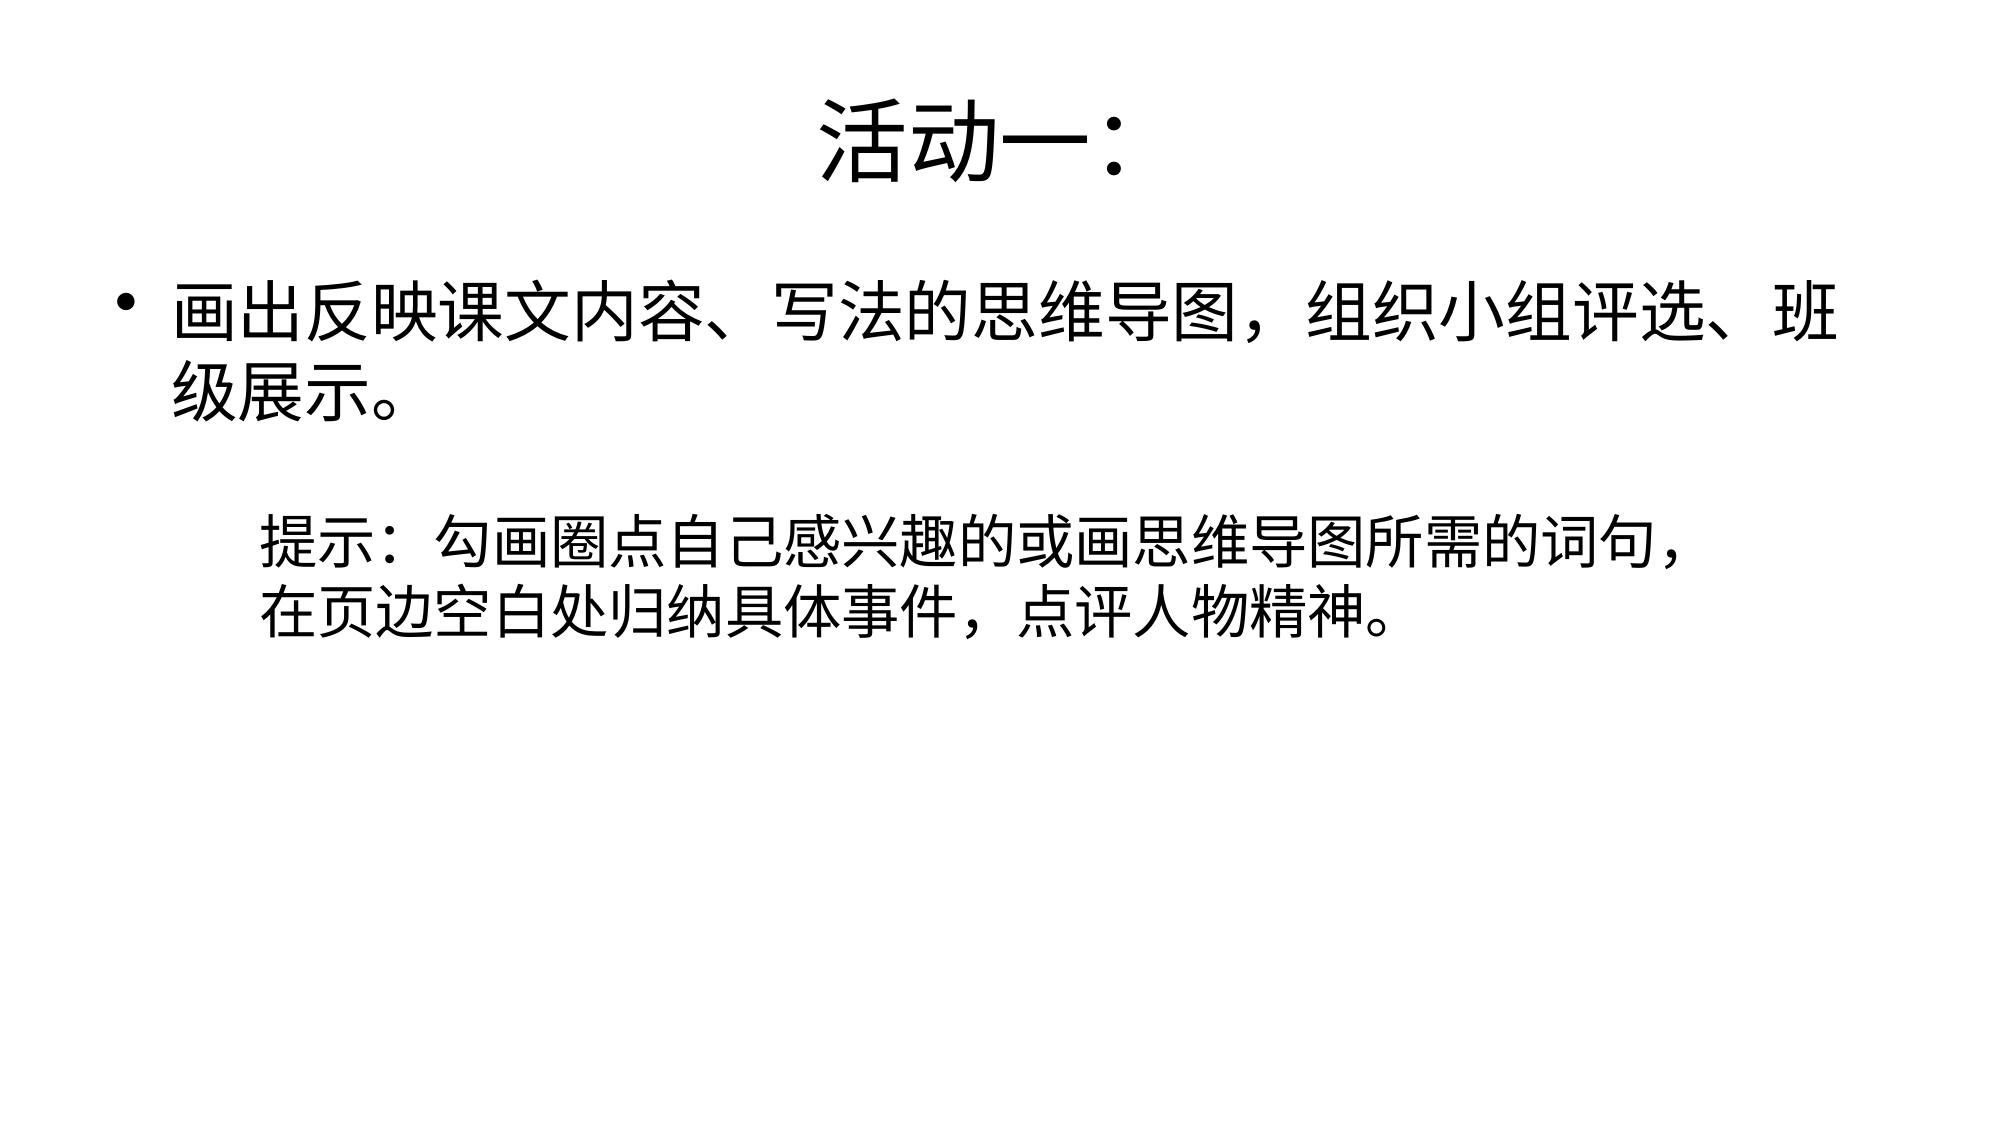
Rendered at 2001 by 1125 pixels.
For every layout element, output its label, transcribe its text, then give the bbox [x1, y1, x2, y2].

list 画出反映课文内容、写法的思维导图，组织小组评选、班级展示。 [99, 262, 1901, 1006]
title 活动一： [99, 44, 1901, 233]
text_box 提示：勾画圈点自己感兴趣的或画思维导图所需的词句， 在页边空白处归纳具体事件，点评人物精神。 [244, 497, 1731, 653]
